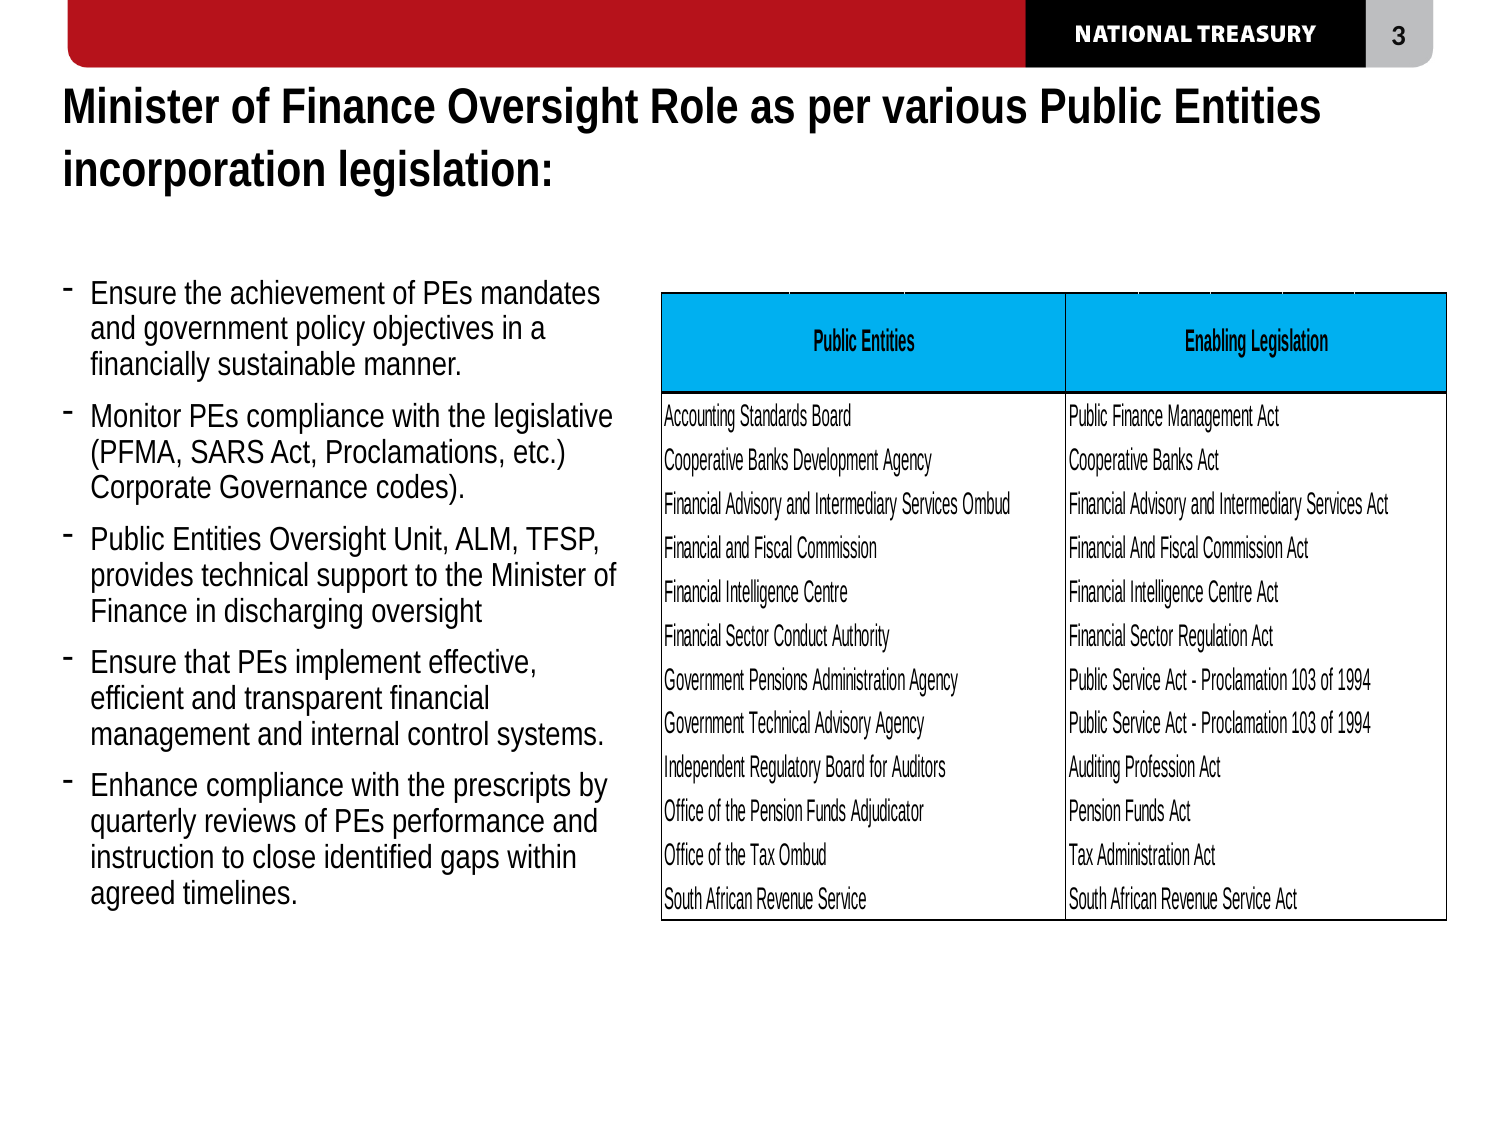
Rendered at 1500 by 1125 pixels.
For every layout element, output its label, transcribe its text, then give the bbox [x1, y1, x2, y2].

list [661, 291, 1448, 922]
picture [0, 0, 1500, 1125]
list Ensure the achievement of PEs mandates and government policy objectives in a financially sustainable manner. Monitor PEs compliance with the legislative (PFMA, SARS Act, Proclamations, etc.) Corporate Governance codes). Public Entities Oversight Unit, ALM, TFSP, provides technical support to the Minister of Finance in discharging oversight Ensure that PEs implement effective, efficient and transparent financial management and internal control systems. Enhance compliance with the prescripts by quarterly reviews of PEs performance and instruction to close identified gaps within agreed timelines. [47, 267, 635, 1016]
title Minister of Finance Oversight Role as per various Public Entities incorporation legislation: [47, 101, 1448, 229]
